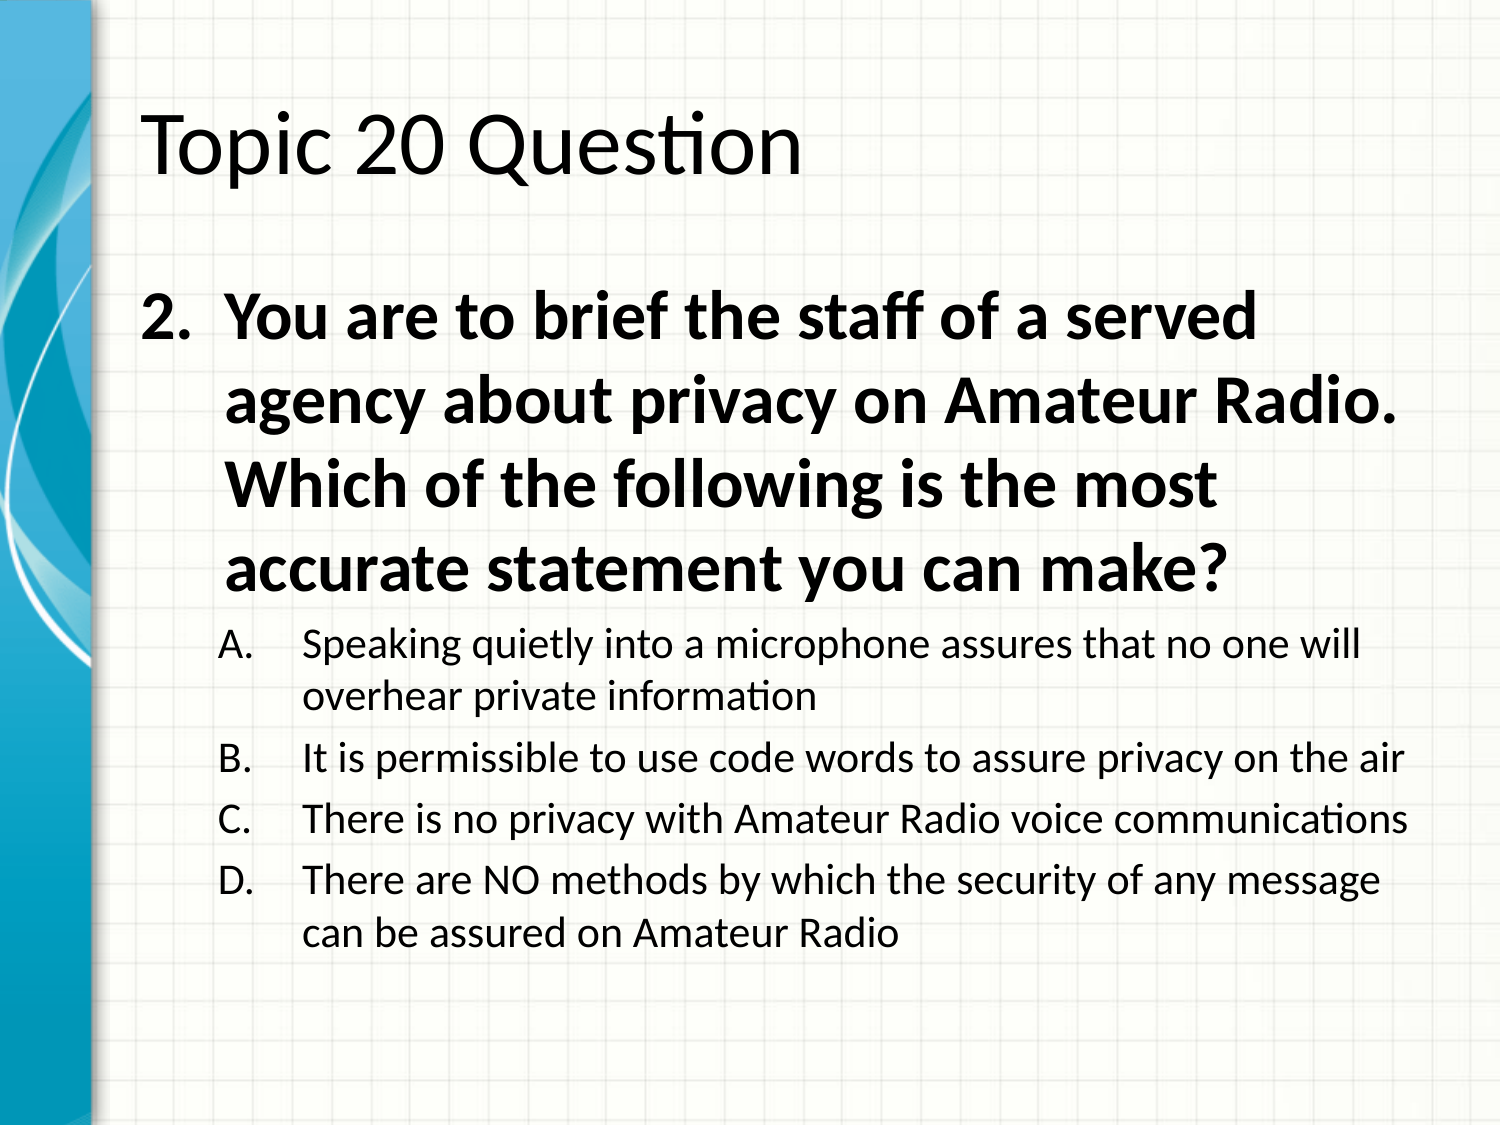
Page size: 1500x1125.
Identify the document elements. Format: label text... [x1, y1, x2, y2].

picture [0, 0, 1500, 1125]
title Topic 20 Question [125, 44, 1450, 232]
list You are to brief the staff of a served agency about privacy on Amateur Radio. Which of the following is the most accurate statement you can make? Speaking quietly into a microphone assures that no one will overhear private information It is permissible to use code words to assure privacy on the air There is no privacy with Amateur Radio voice communications There are NO methods by which the security of any message can be assured on Amateur Radio [125, 261, 1450, 1050]
